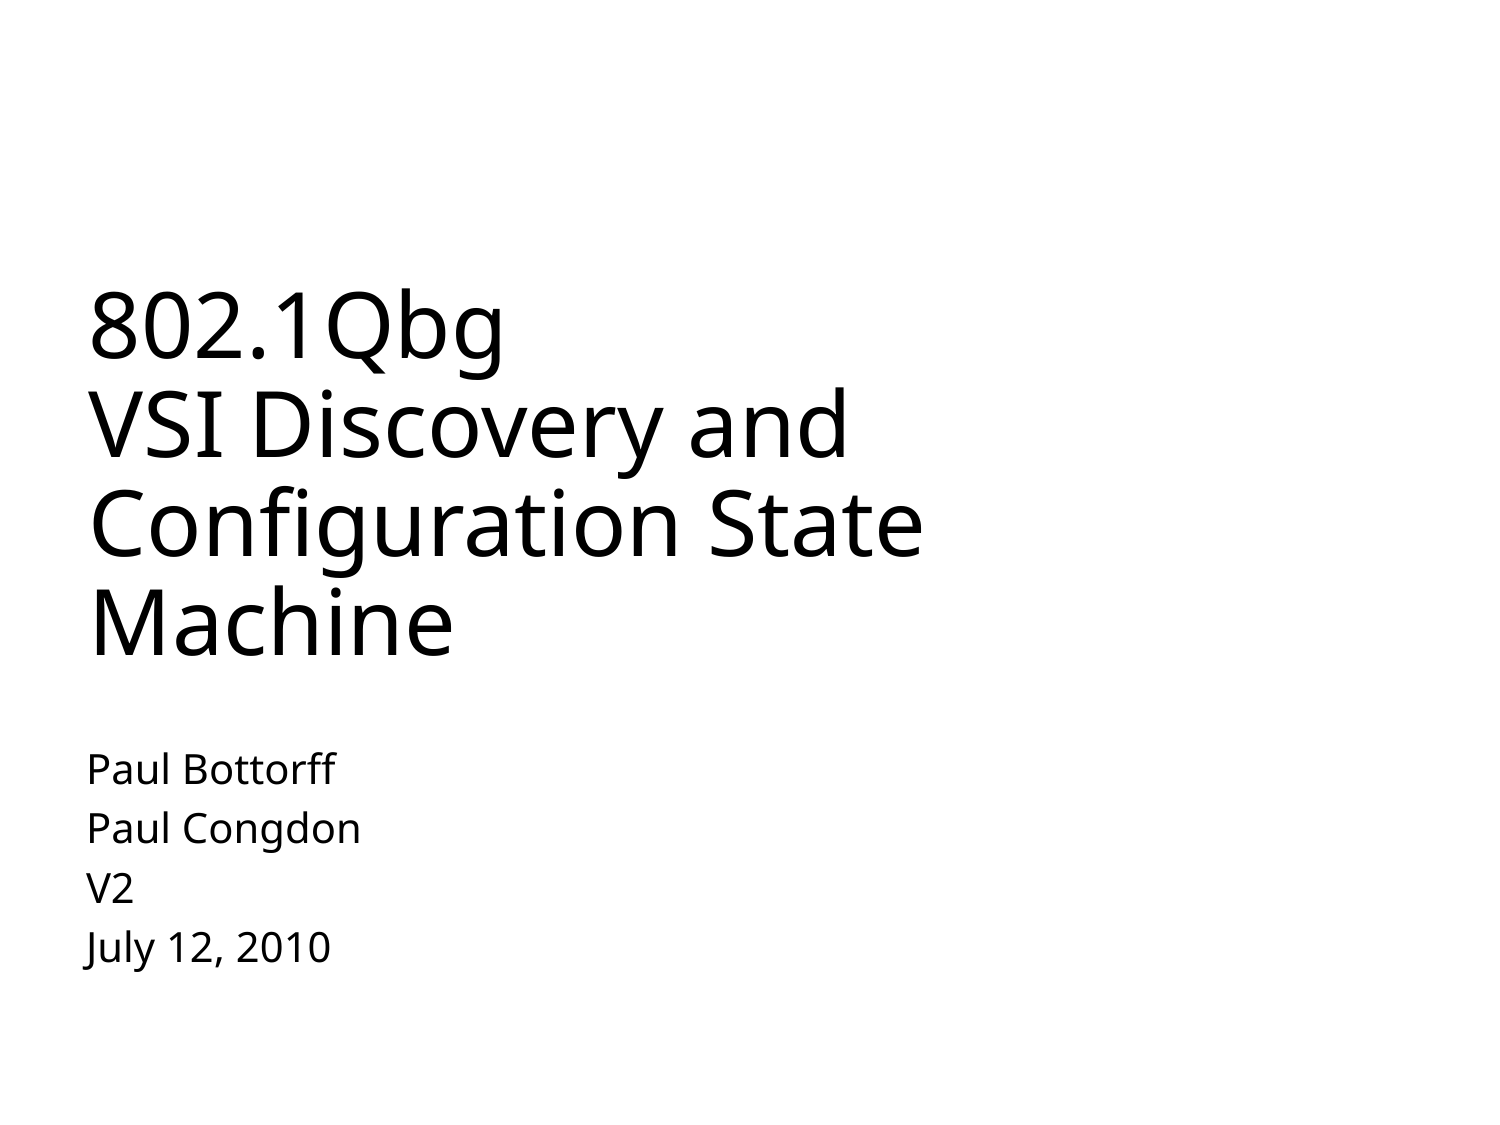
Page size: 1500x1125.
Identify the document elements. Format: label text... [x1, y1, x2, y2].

subtitle Paul Bottorff Paul Congdon V2 July 12, 2010 [70, 740, 1288, 1038]
title 802.1Qbg VSI Discovery and Configuration State Machine [73, 74, 1027, 684]
